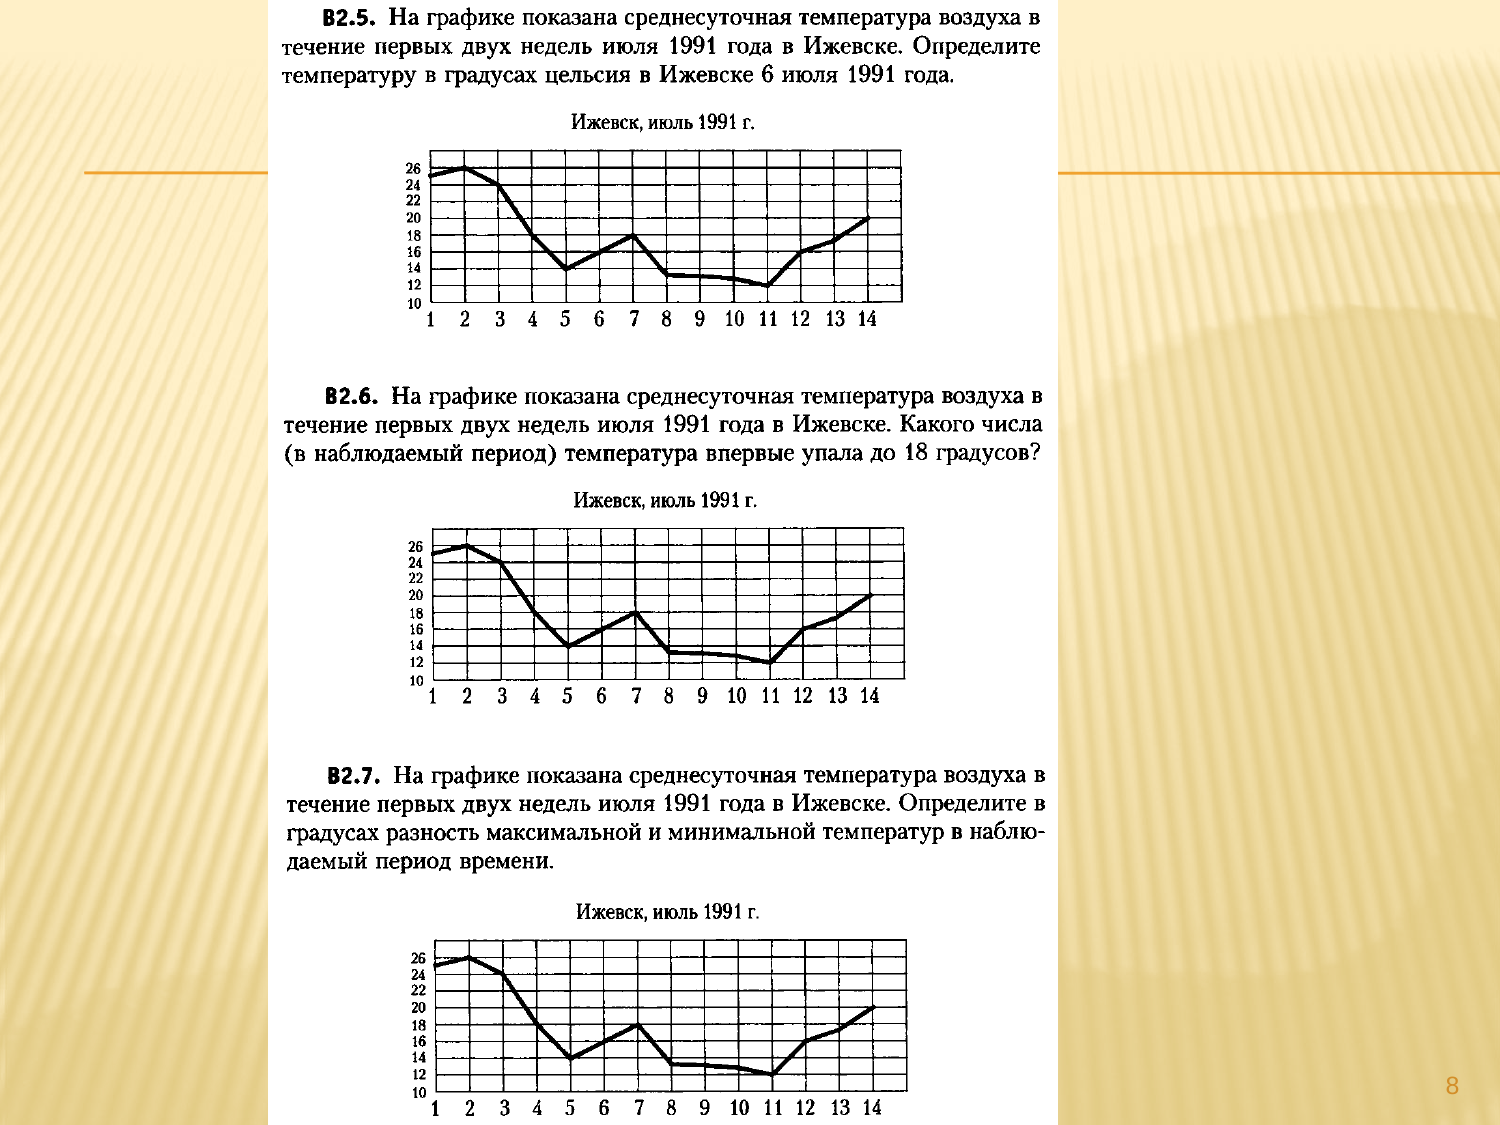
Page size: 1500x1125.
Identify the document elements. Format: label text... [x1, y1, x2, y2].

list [268, 0, 1059, 1125]
slide_number 8 [1350, 1061, 1475, 1103]
